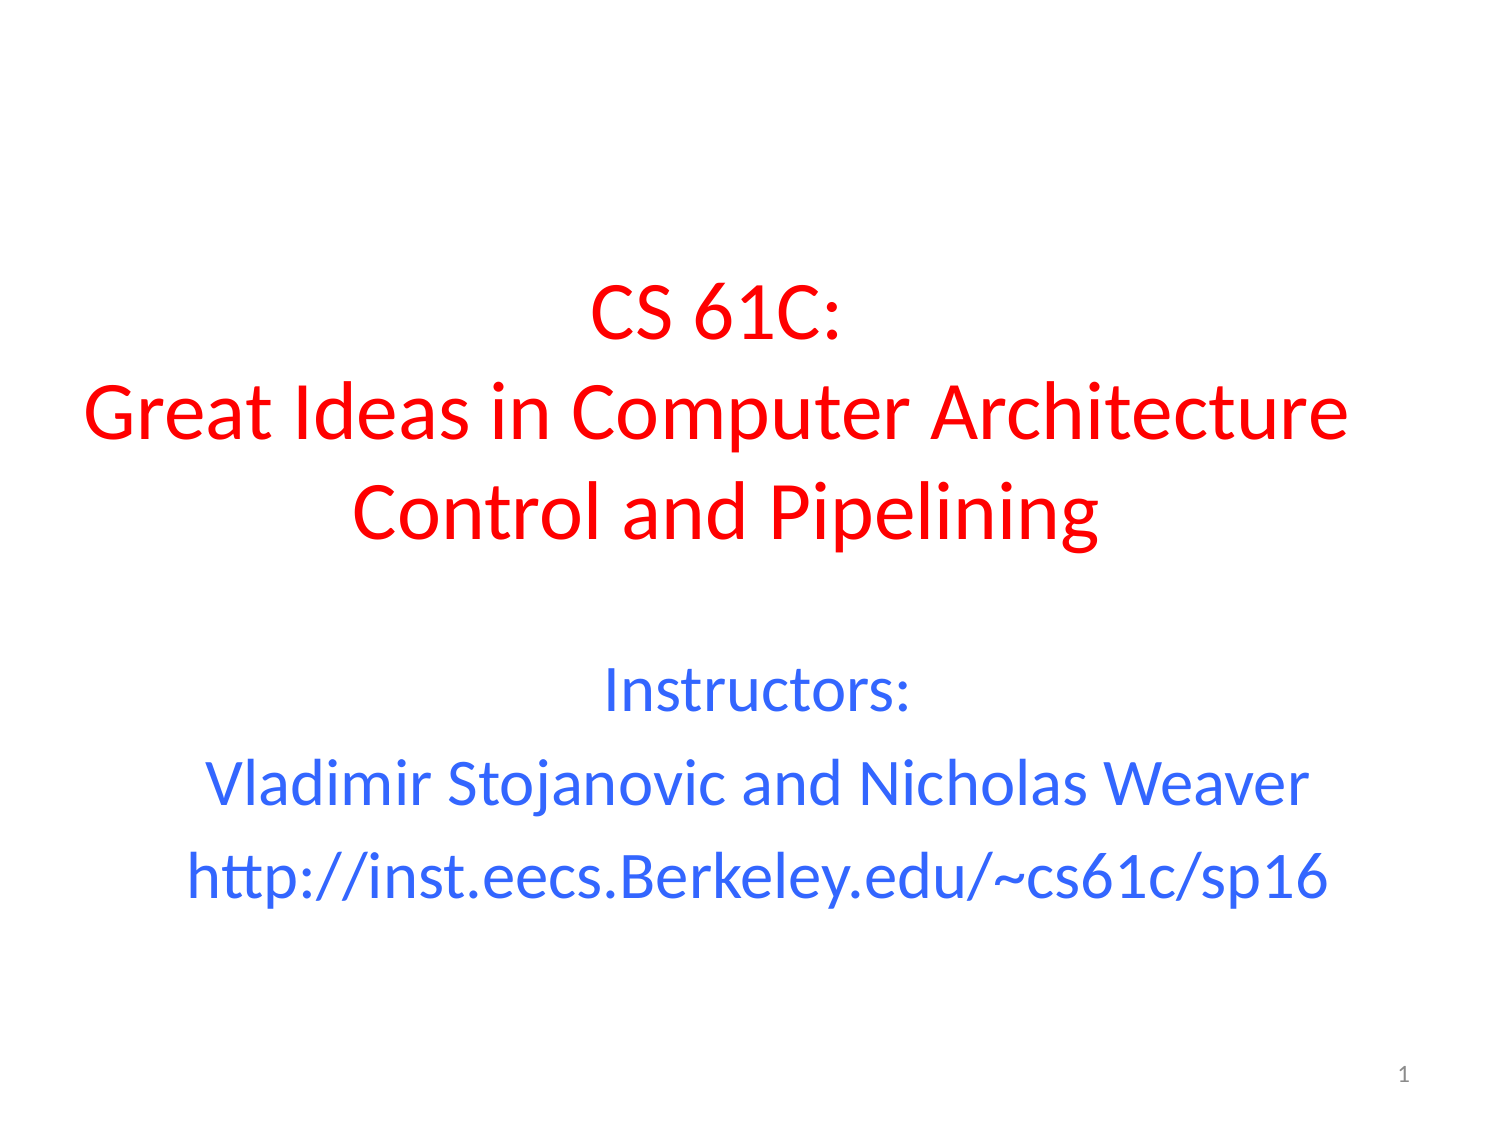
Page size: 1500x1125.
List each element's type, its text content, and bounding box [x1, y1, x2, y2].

slide_number 1 [1074, 1042, 1425, 1103]
subtitle Instructors: Vladimir Stojanovic and Nicholas Weaver http://inst.eecs.Berkeley.edu/~cs61c/sp16 [166, 637, 1350, 950]
title CS 61C: Great Ideas in Computer Architecture Control and Pipelining [28, 212, 1425, 600]
